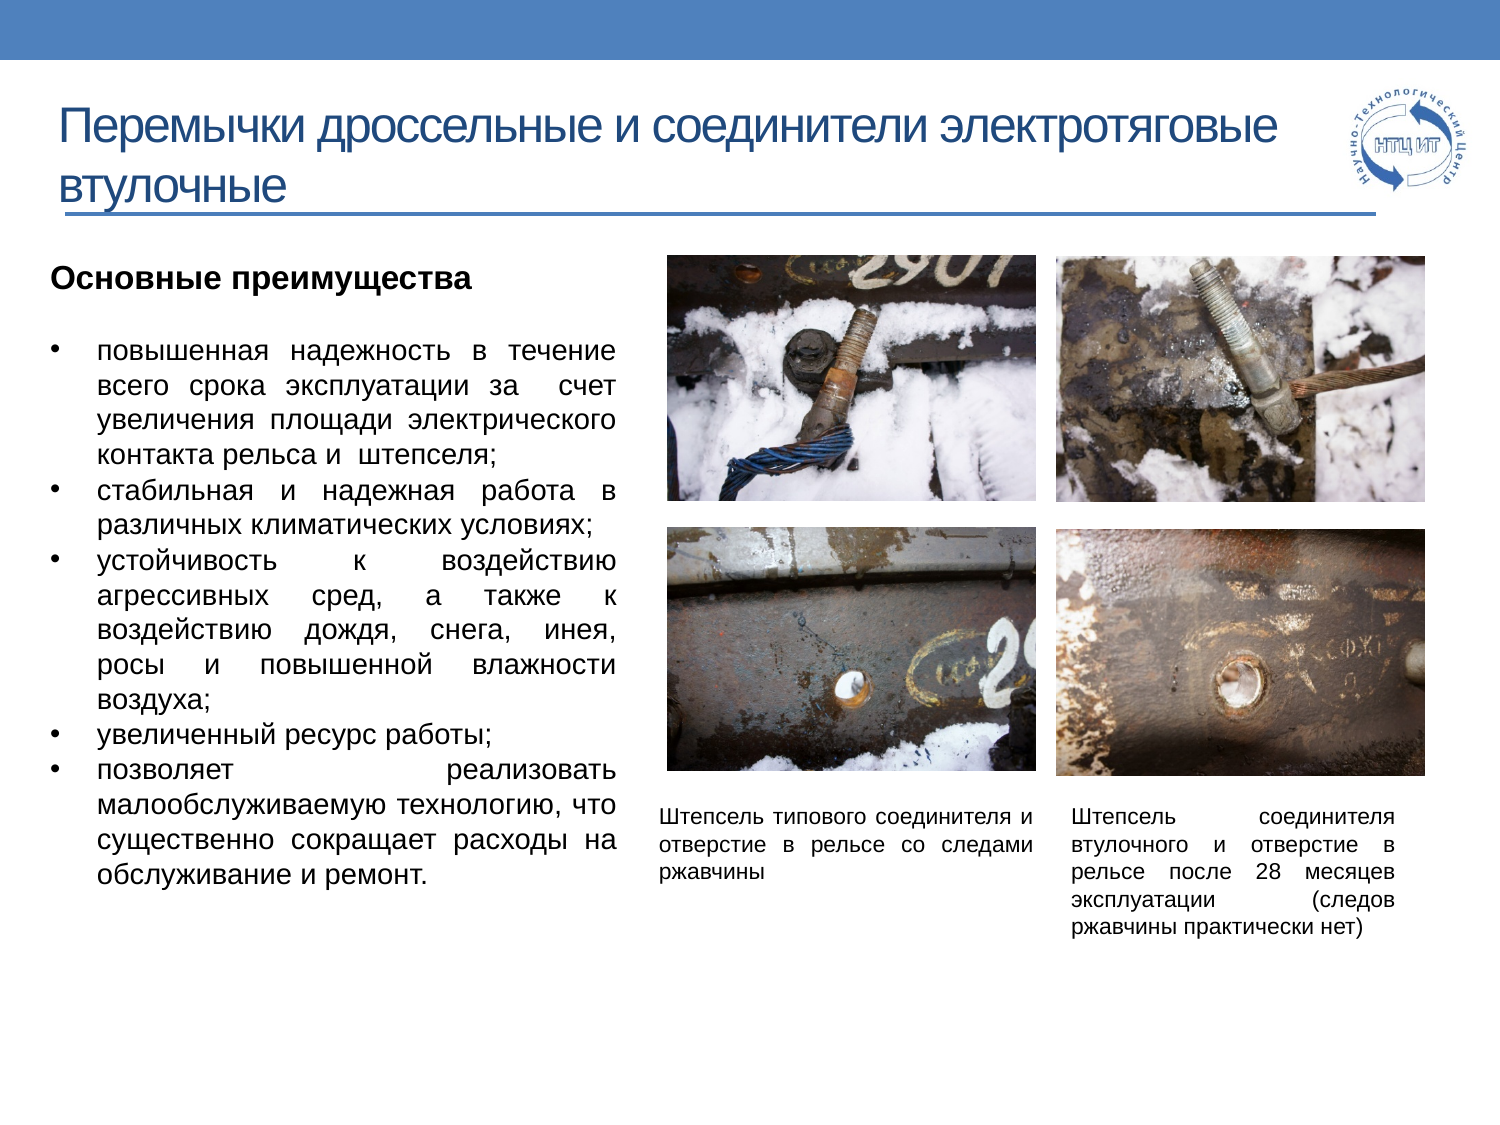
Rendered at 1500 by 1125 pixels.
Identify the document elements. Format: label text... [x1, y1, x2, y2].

picture [1340, 77, 1474, 198]
picture [1055, 529, 1426, 776]
picture [666, 255, 1037, 501]
title Перемычки дроссельные и соединители электротяговые втулочные [42, 84, 1386, 220]
text_box Основные преимущества повышенная надежность в течение всего срока эксплуатации за счет увеличения площади электрического контакта рельса и штепселя; стабильная и надежная работа в различных климатических условиях; устойчивость к воздействию агрессивных сред, а также к воздействию дождя, снега, инея, росы и повышенной влажности воздуха; увеличенный ресурс работы; позволяет реализовать малообслуживаемую технологию, что существенно сокраща­ет расходы на обслуживание и ремонт. [35, 248, 632, 938]
picture [666, 526, 1037, 771]
text_box Штепсель типового соединителя и отверстие в рельсе со следами ржавчины [644, 794, 1049, 920]
picture [1055, 256, 1426, 503]
text_box Штепсель соединителя втулочного и отверстие в рельсе после 28 месяцев эксплуатации (следов ржавчины практически нет) [1056, 794, 1411, 974]
list [33, 255, 1471, 1056]
